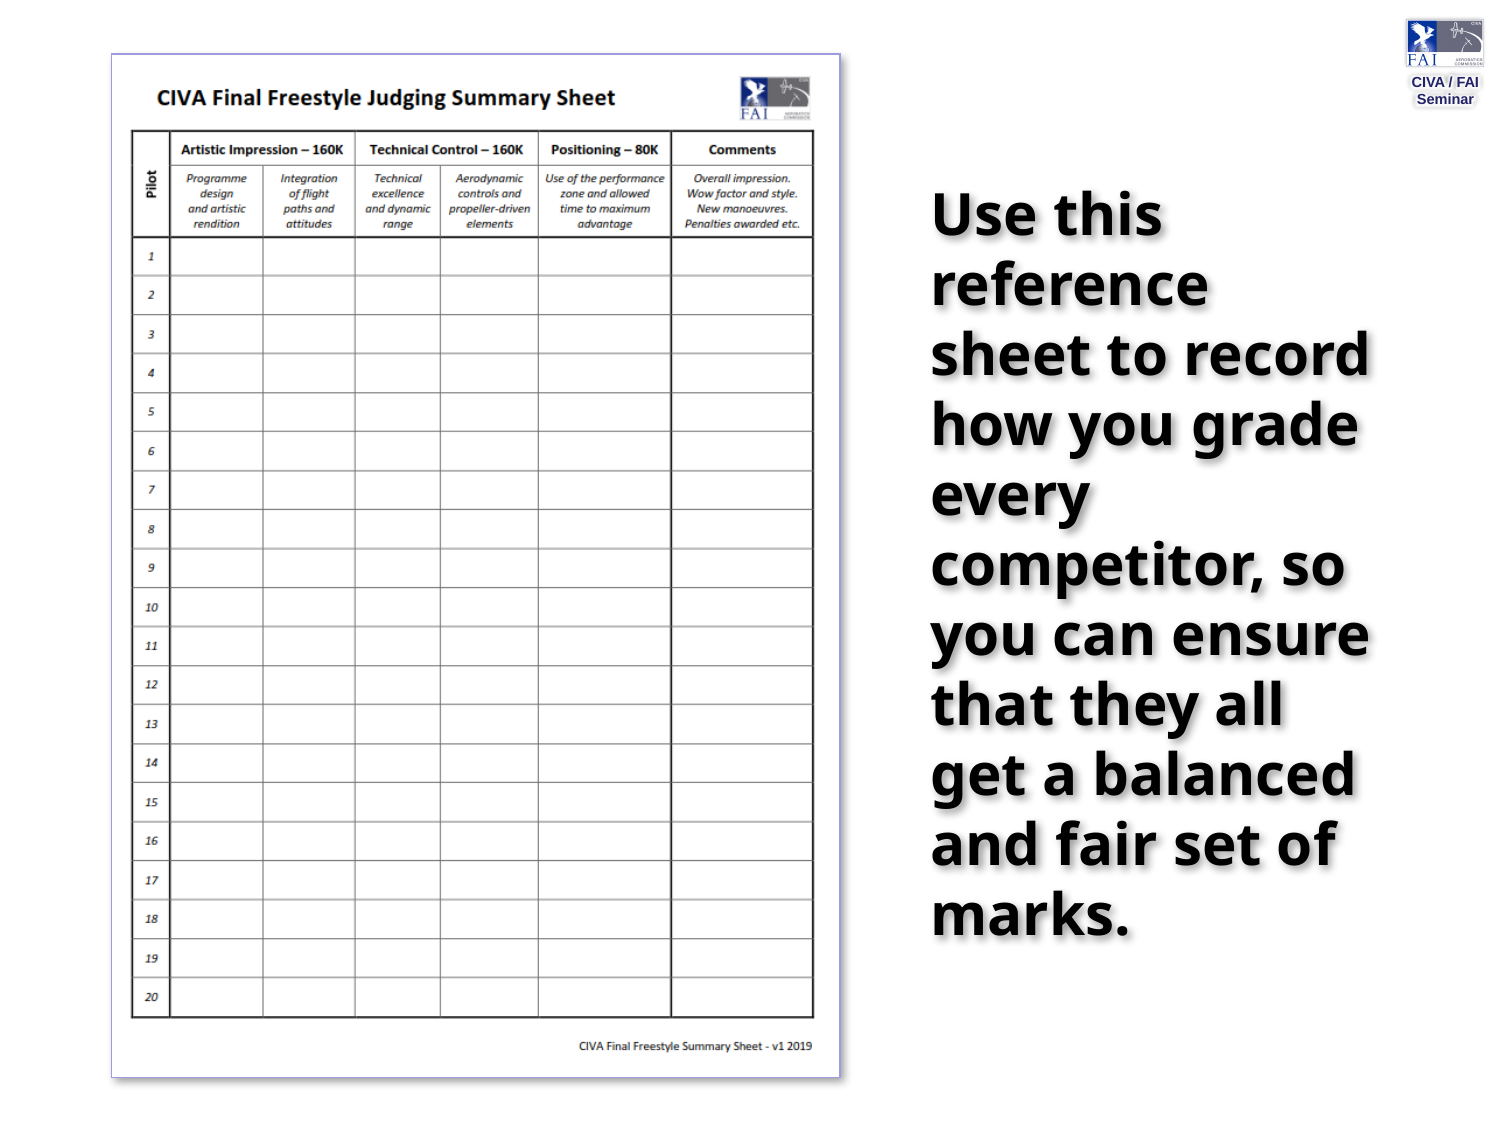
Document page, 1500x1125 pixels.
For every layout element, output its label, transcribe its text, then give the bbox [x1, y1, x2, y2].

title Use this reference sheet to record how you grade every competitor, so you can ensure that they all get a balanced and fair set of marks. [915, 89, 1400, 1036]
picture [1406, 19, 1484, 67]
picture [111, 54, 840, 1078]
